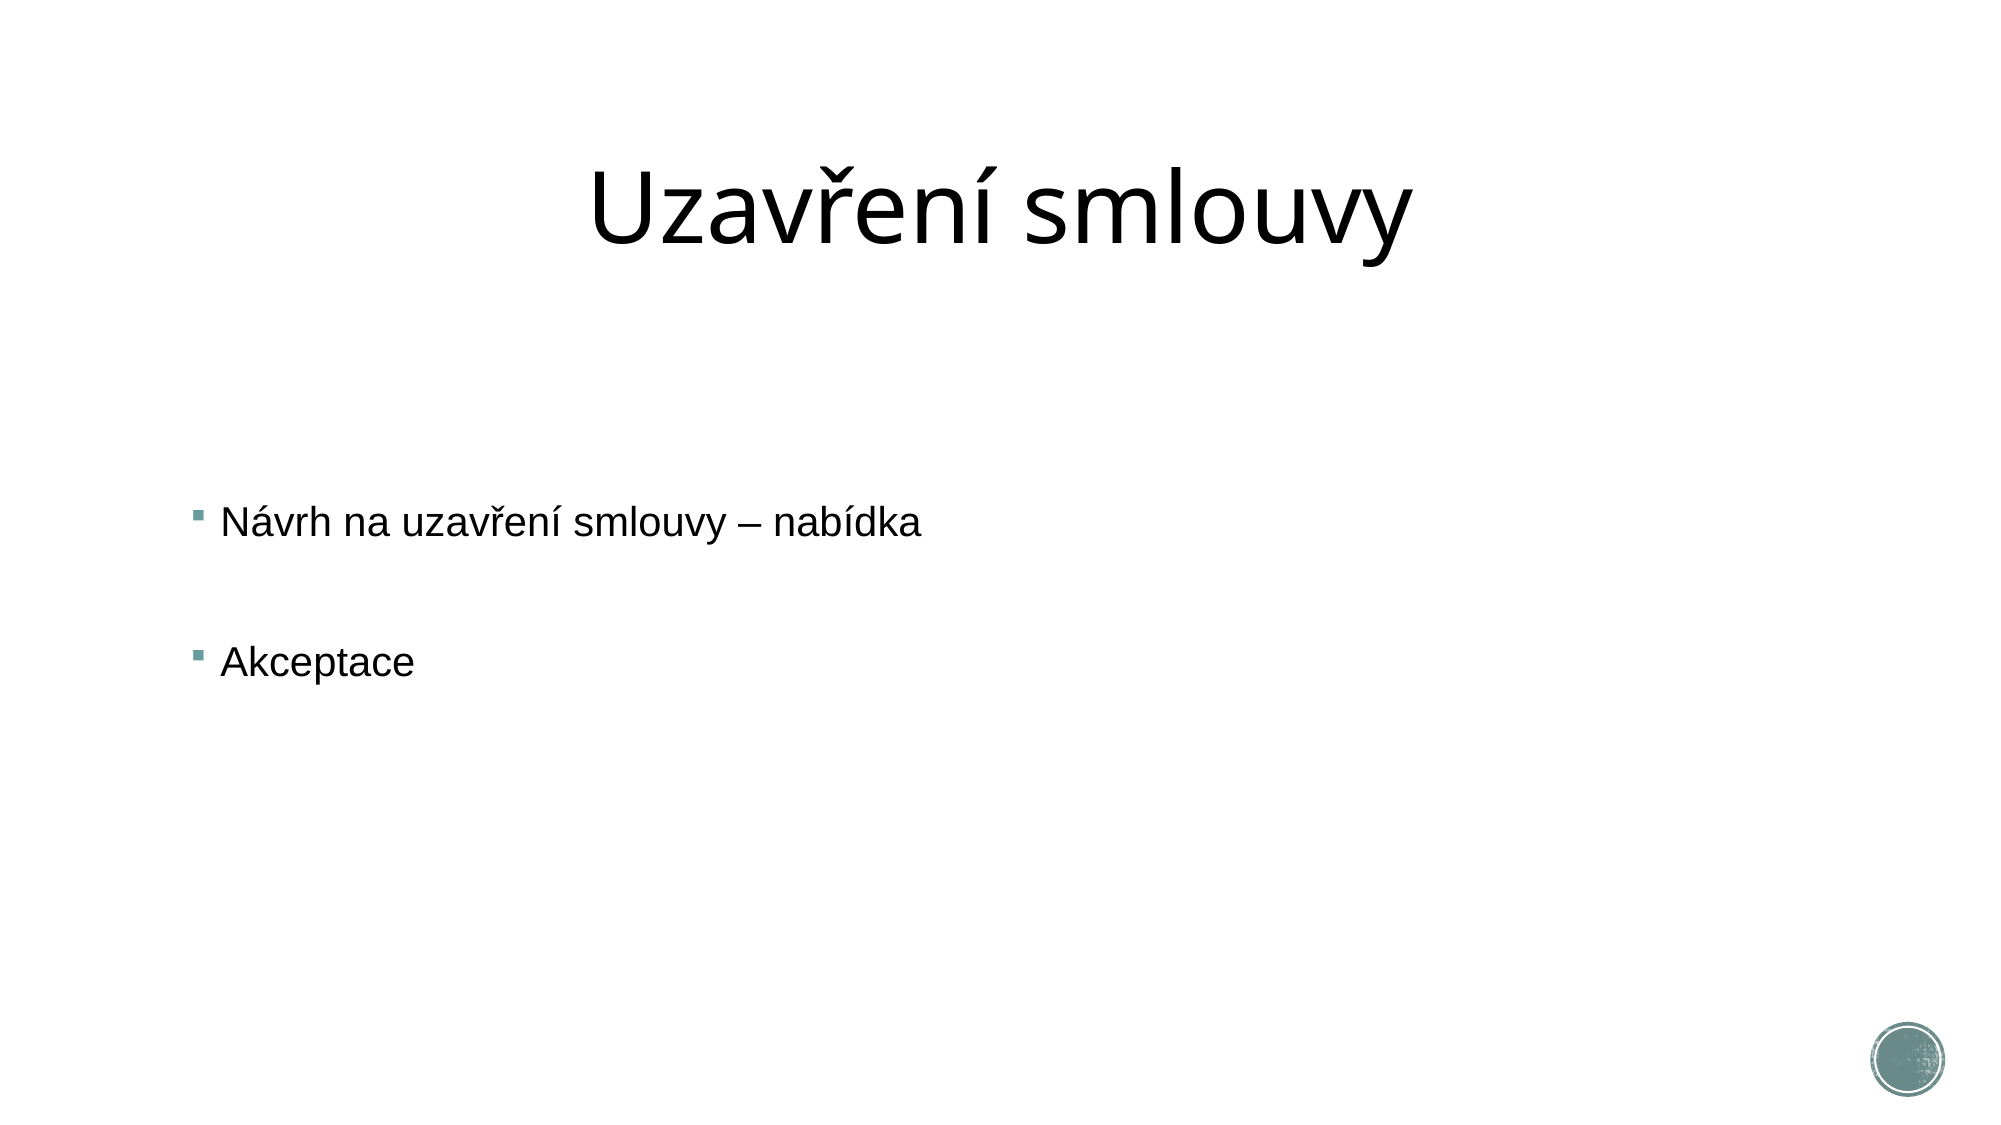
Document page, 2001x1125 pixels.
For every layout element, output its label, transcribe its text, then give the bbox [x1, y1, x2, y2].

list Návrh na uzavření smlouvy – nabídka Akceptace [175, 348, 1826, 1013]
title Uzavření smlouvy [175, 79, 1826, 344]
